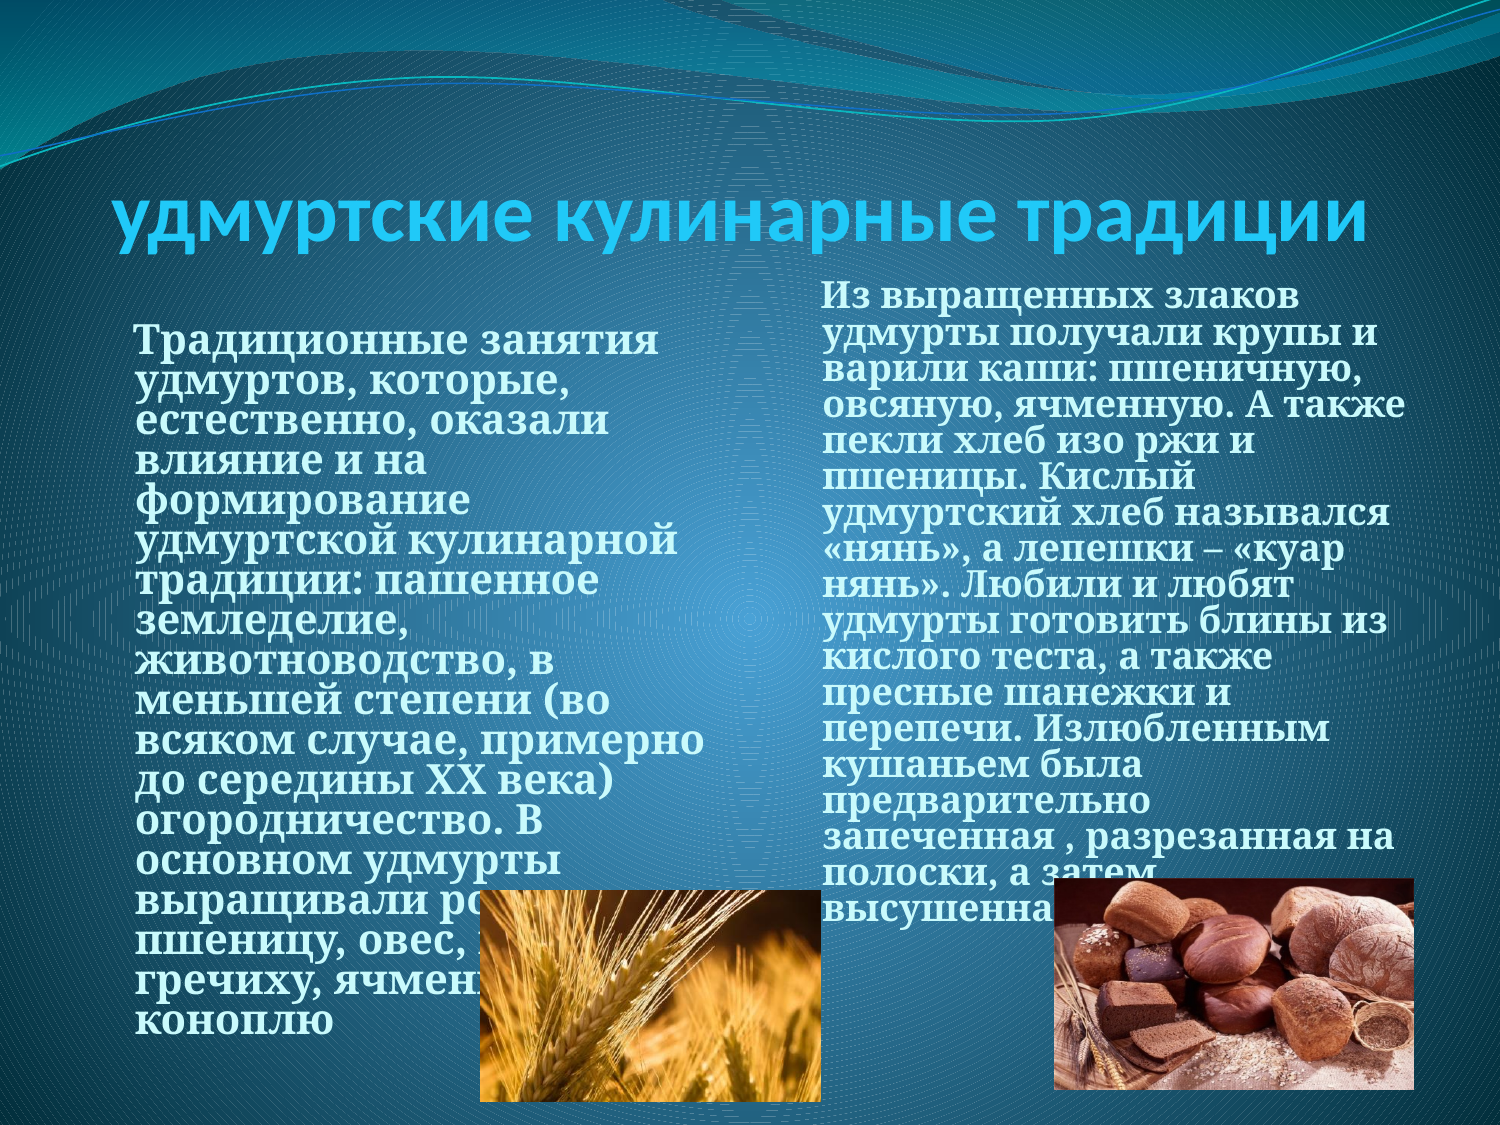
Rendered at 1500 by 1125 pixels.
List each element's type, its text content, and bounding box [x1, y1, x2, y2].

list Традиционные занятия удмуртов, которые, естественно, оказали влияние и на формирование удмуртской кулинарной традиции: пашенное земледелие, животноводство, в меньшей степени (во всяком случае, примерно до середины ХХ века) огородничество. В основном удмурты выращивали рожь, пшеницу, овес, просо, гречиху, ячмень, лен и коноплю [74, 314, 738, 1043]
picture [1054, 878, 1415, 1091]
list Из выращенных злаков удмурты получали крупы и варили каши: пшеничную, овсяную, ячменную. А также пекли хлеб изо ржи и пшеницы. Кислый удмуртский хлеб назывался «нянь», а лепешки – «куар нянь». Любили и любят удмурты готовить блины из кислого теста, а также пресные шанежки и перепечи. Излюбленным кушаньем была предварительно запеченная , разрезанная на полоски, а затем высушенная репа ( паронка) [762, 269, 1426, 973]
title удмуртские кулинарные традиции [74, 81, 1426, 259]
picture [480, 890, 821, 1102]
